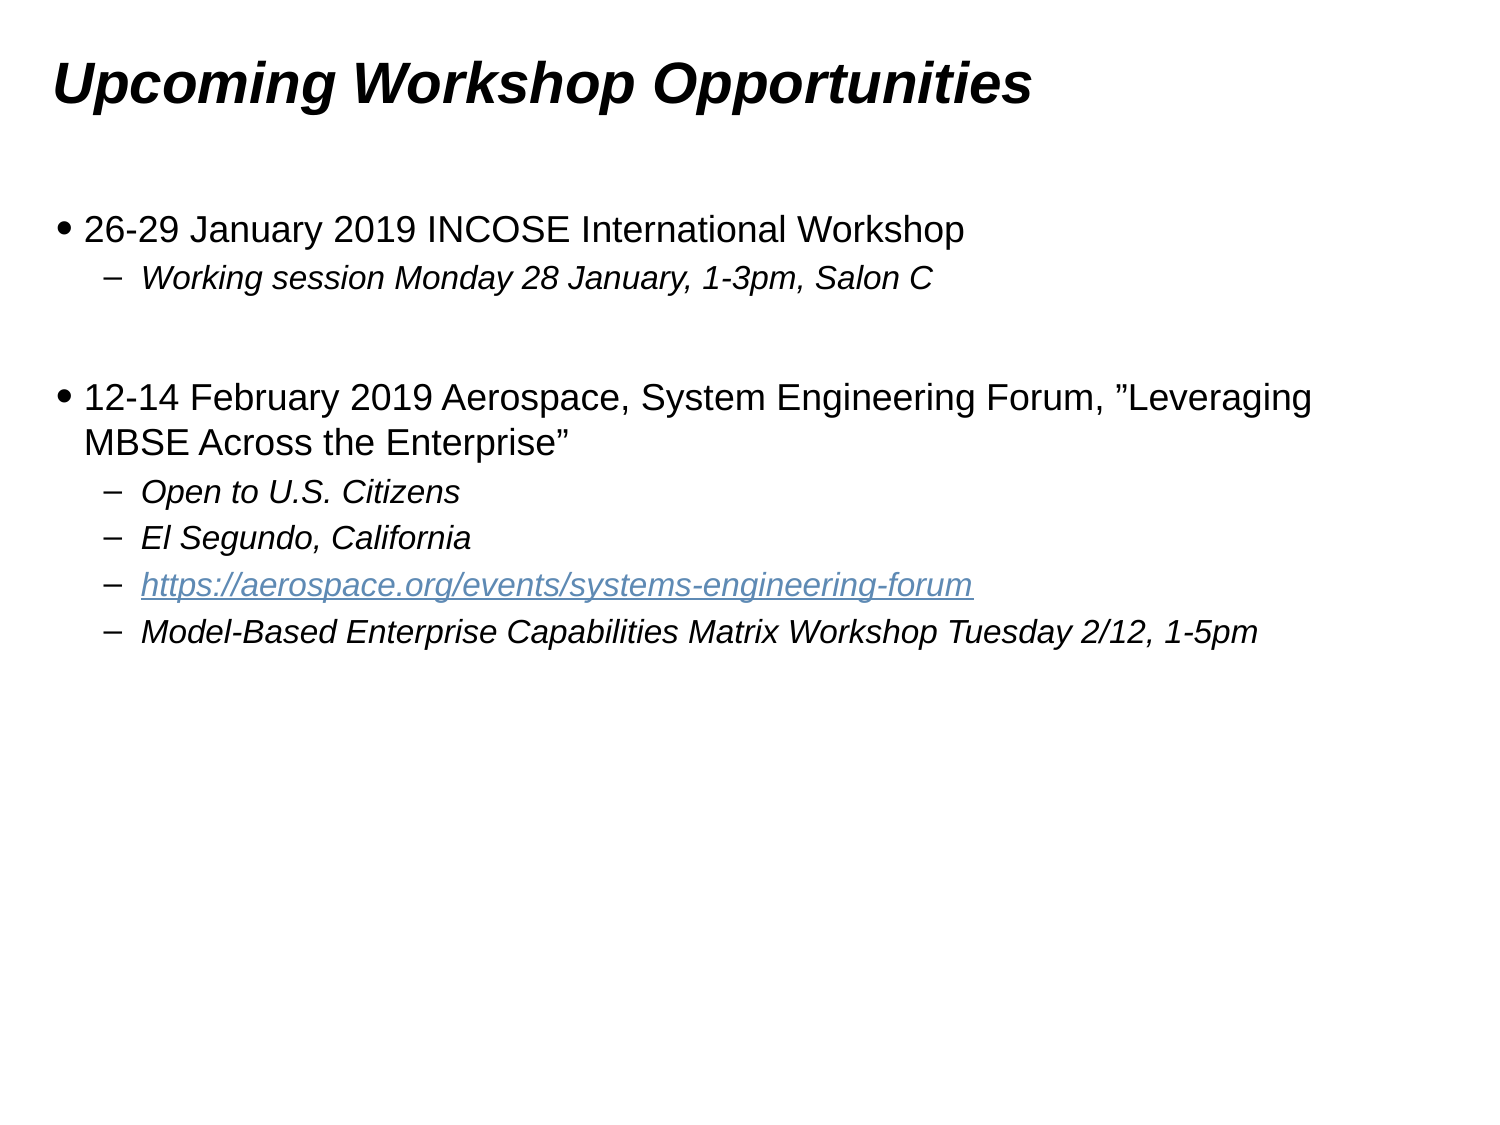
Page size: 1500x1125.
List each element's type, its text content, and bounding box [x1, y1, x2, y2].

title Upcoming Workshop Opportunities [37, 38, 1335, 134]
list 26-29 January 2019 INCOSE International Workshop Working session Monday 28 January, 1-3pm, Salon C 12-14 February 2019 Aerospace, System Engineering Forum, ”Leveraging MBSE Across the Enterprise” Open to U.S. Citizens El Segundo, California https://aerospace.org/events/systems-engineering-forum Model-Based Enterprise Capabilities Matrix Workshop Tuesday 2/12, 1-5pm [41, 197, 1428, 985]
